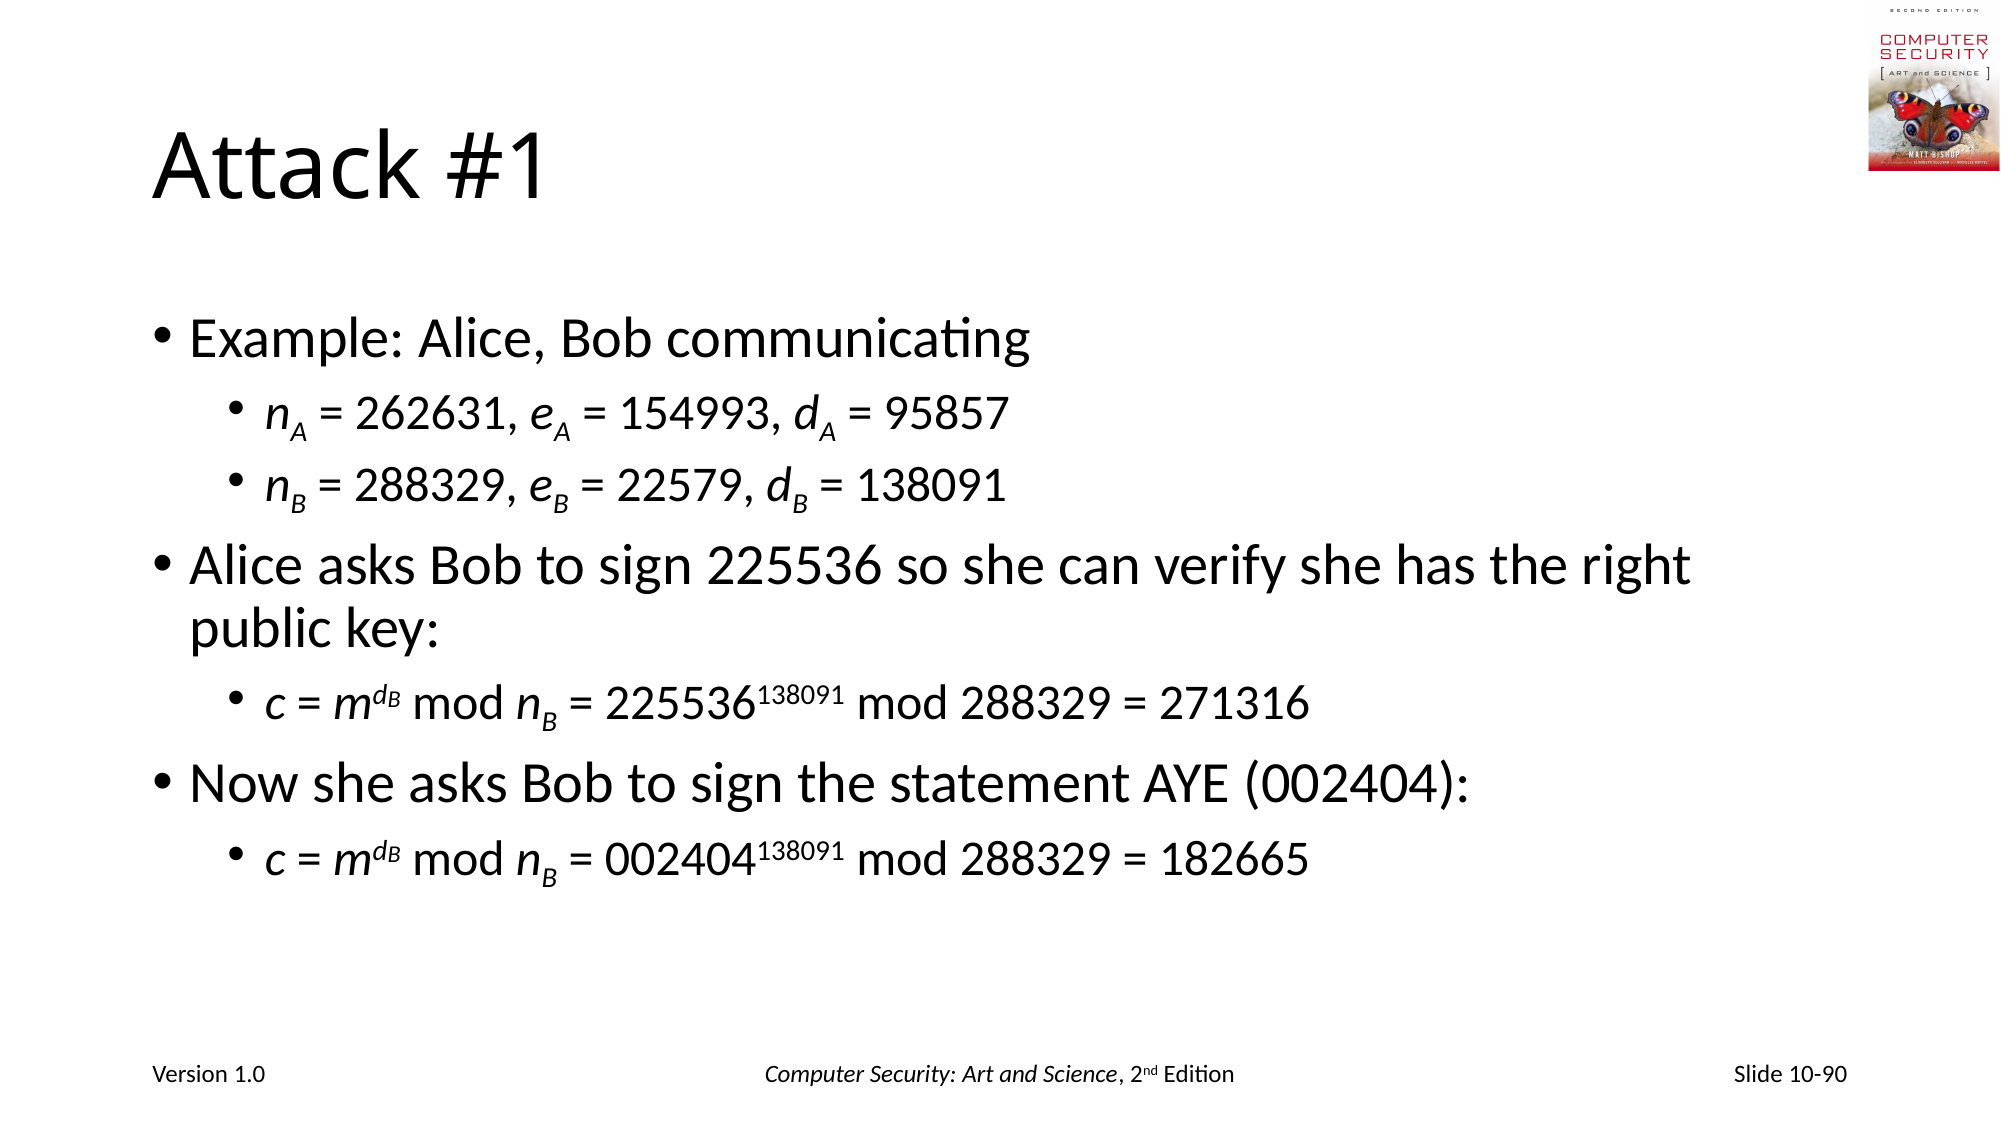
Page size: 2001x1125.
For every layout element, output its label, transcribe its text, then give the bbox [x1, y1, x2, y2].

slide_number Slide 10-90 [1412, 1042, 1863, 1103]
title Attack #1 [137, 59, 1863, 278]
footer Computer Security: Art and Science, 2nd Edition [662, 1042, 1338, 1103]
slide_number Version 1.0 [137, 1042, 588, 1103]
list Example: Alice, Bob communicating nA = 262631, eA = 154993, dA = 95857 nB = 288329, eB = 22579, dB = 138091 Alice asks Bob to sign 225536 so she can verify she has the right public key: c = mdB mod nB = 225536138091 mod 288329 = 271316 Now she asks Bob to sign the statement AYE (002404): c = mdB mod nB = 002404138091 mod 288329 = 182665 [137, 299, 1863, 1014]
picture [1868, 0, 2000, 171]
